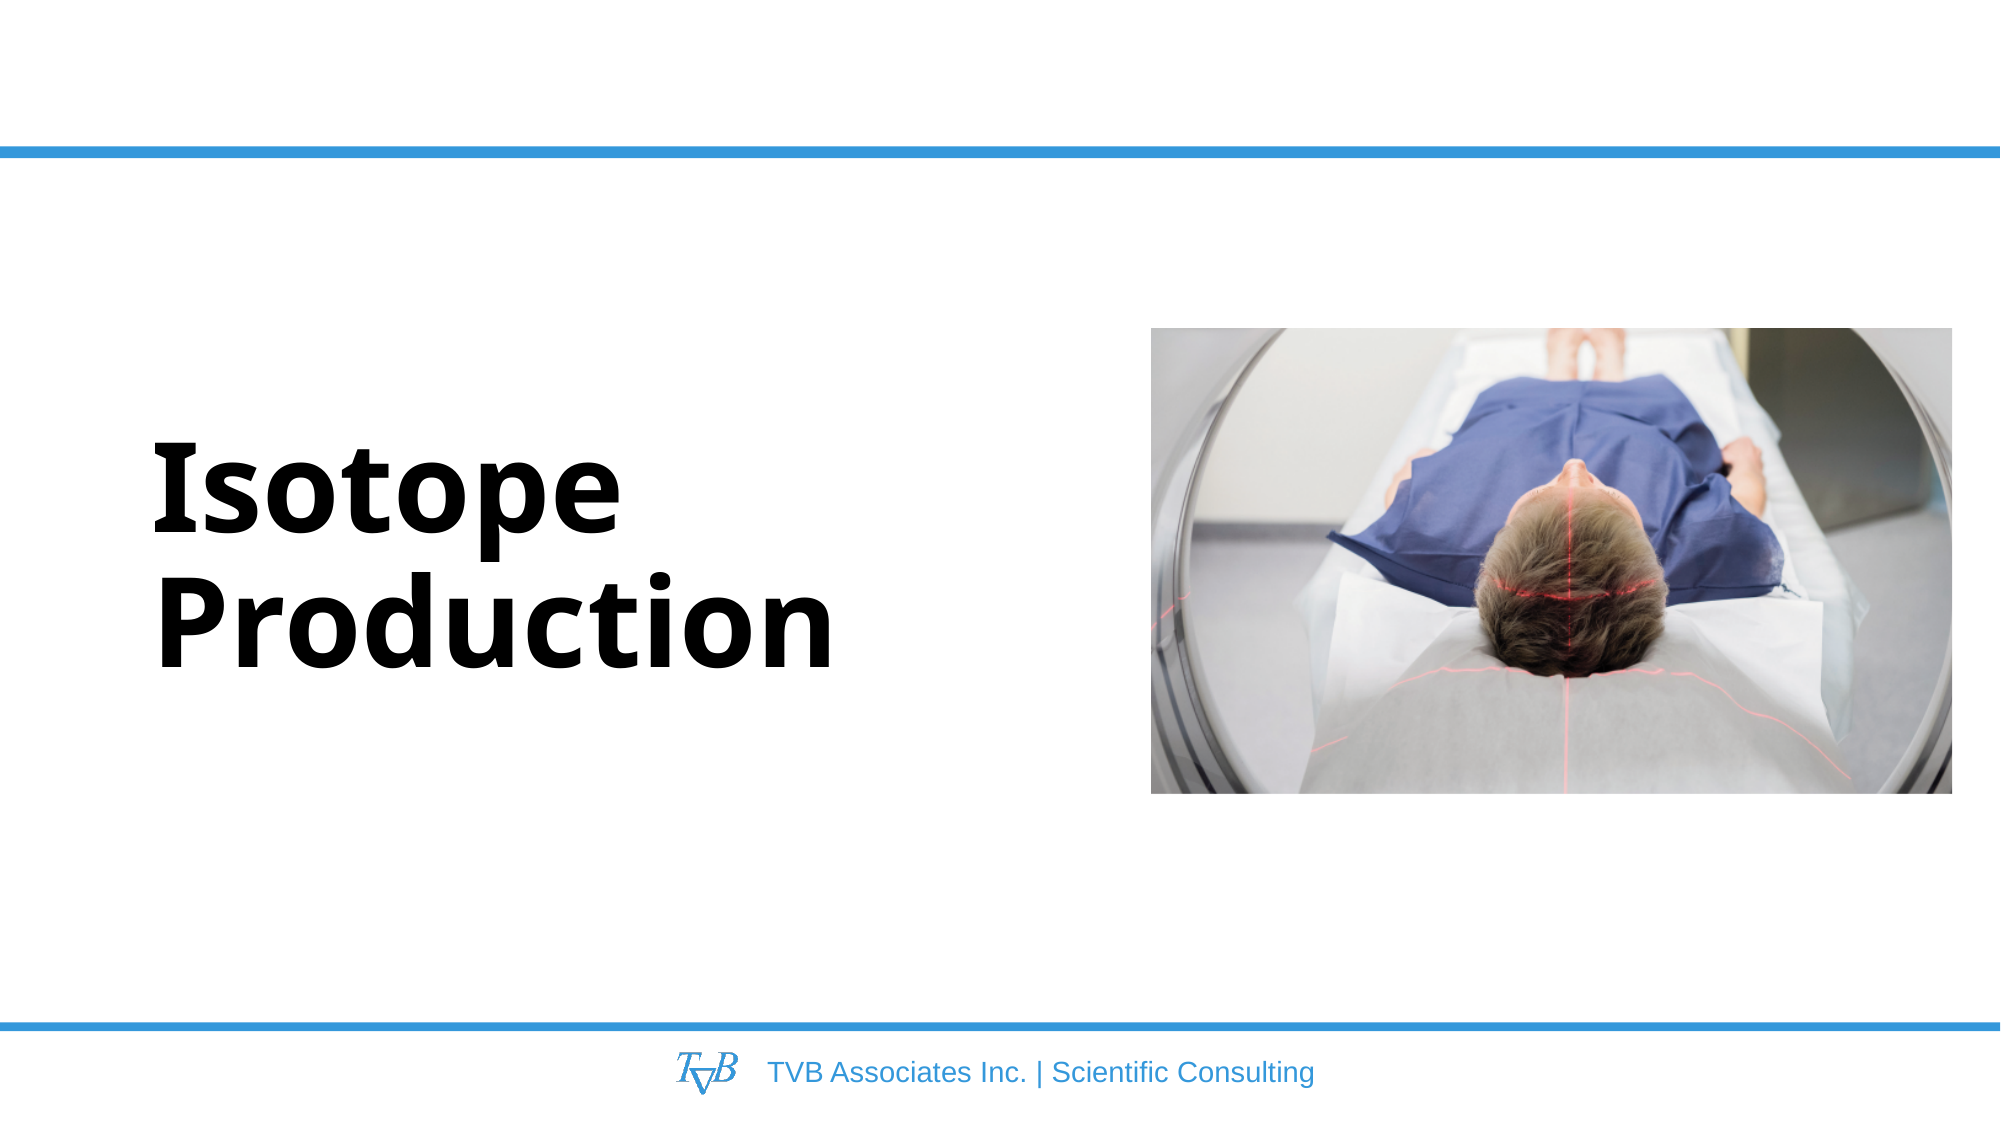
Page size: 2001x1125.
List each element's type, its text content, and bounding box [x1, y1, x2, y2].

title Isotope Production [136, 234, 1136, 703]
picture [676, 1051, 738, 1095]
picture [1150, 327, 1953, 797]
